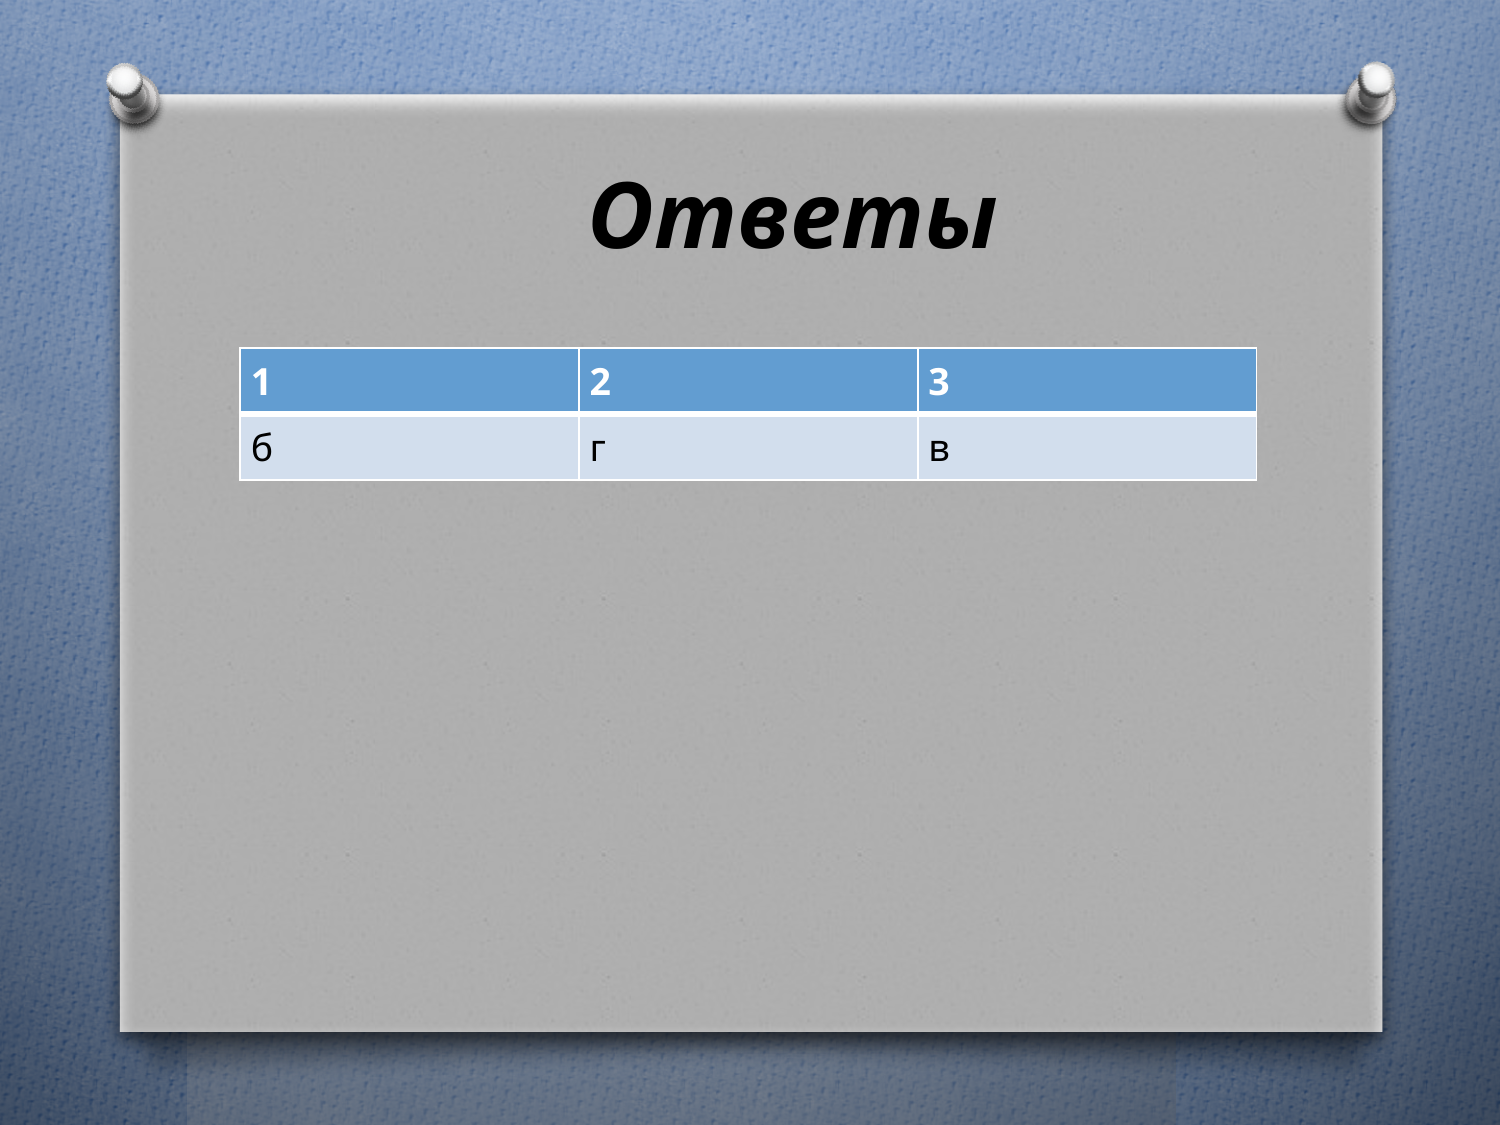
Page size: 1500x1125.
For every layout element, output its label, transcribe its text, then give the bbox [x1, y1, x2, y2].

picture [75, 29, 198, 153]
table_cell г [580, 417, 917, 479]
table_header 1 [241, 349, 578, 411]
table_header 2 [580, 349, 917, 411]
table_header 3 [919, 349, 1256, 411]
table_cell б [241, 417, 578, 479]
picture [1317, 35, 1439, 156]
title Ответы [289, 125, 1297, 300]
table_cell в [919, 417, 1256, 479]
